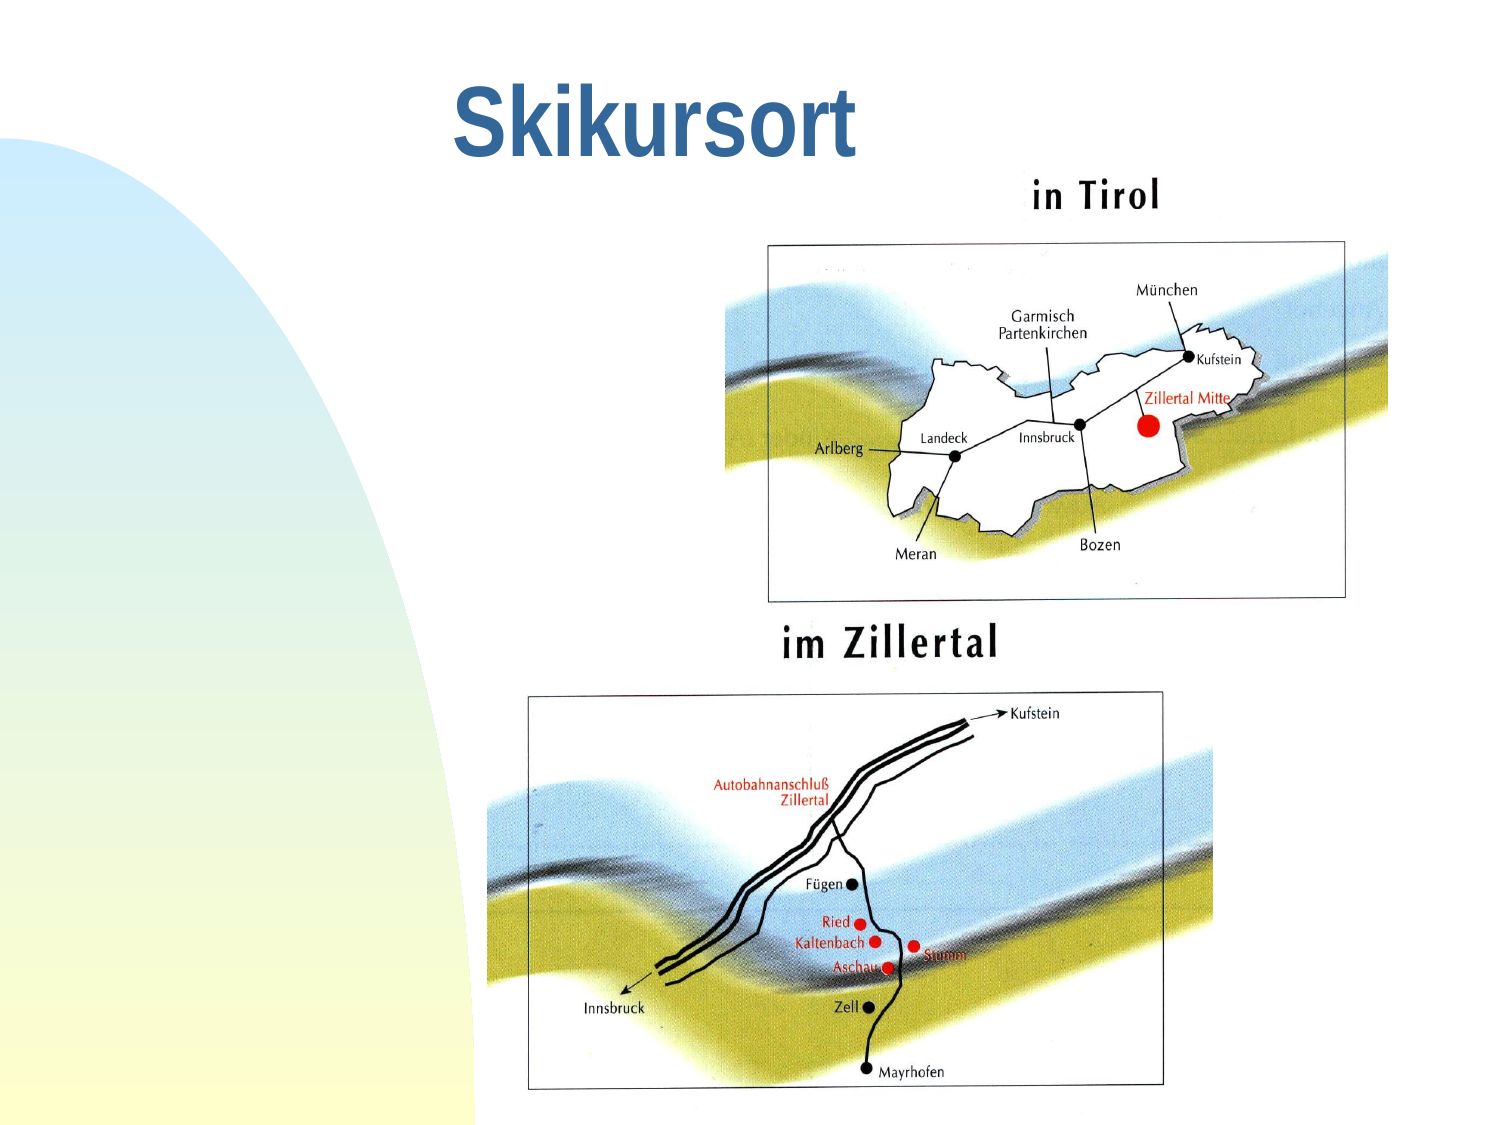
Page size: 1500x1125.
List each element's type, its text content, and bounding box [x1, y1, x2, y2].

picture [487, 609, 1213, 1125]
title Skikursort [437, 37, 1438, 225]
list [724, 162, 1388, 620]
